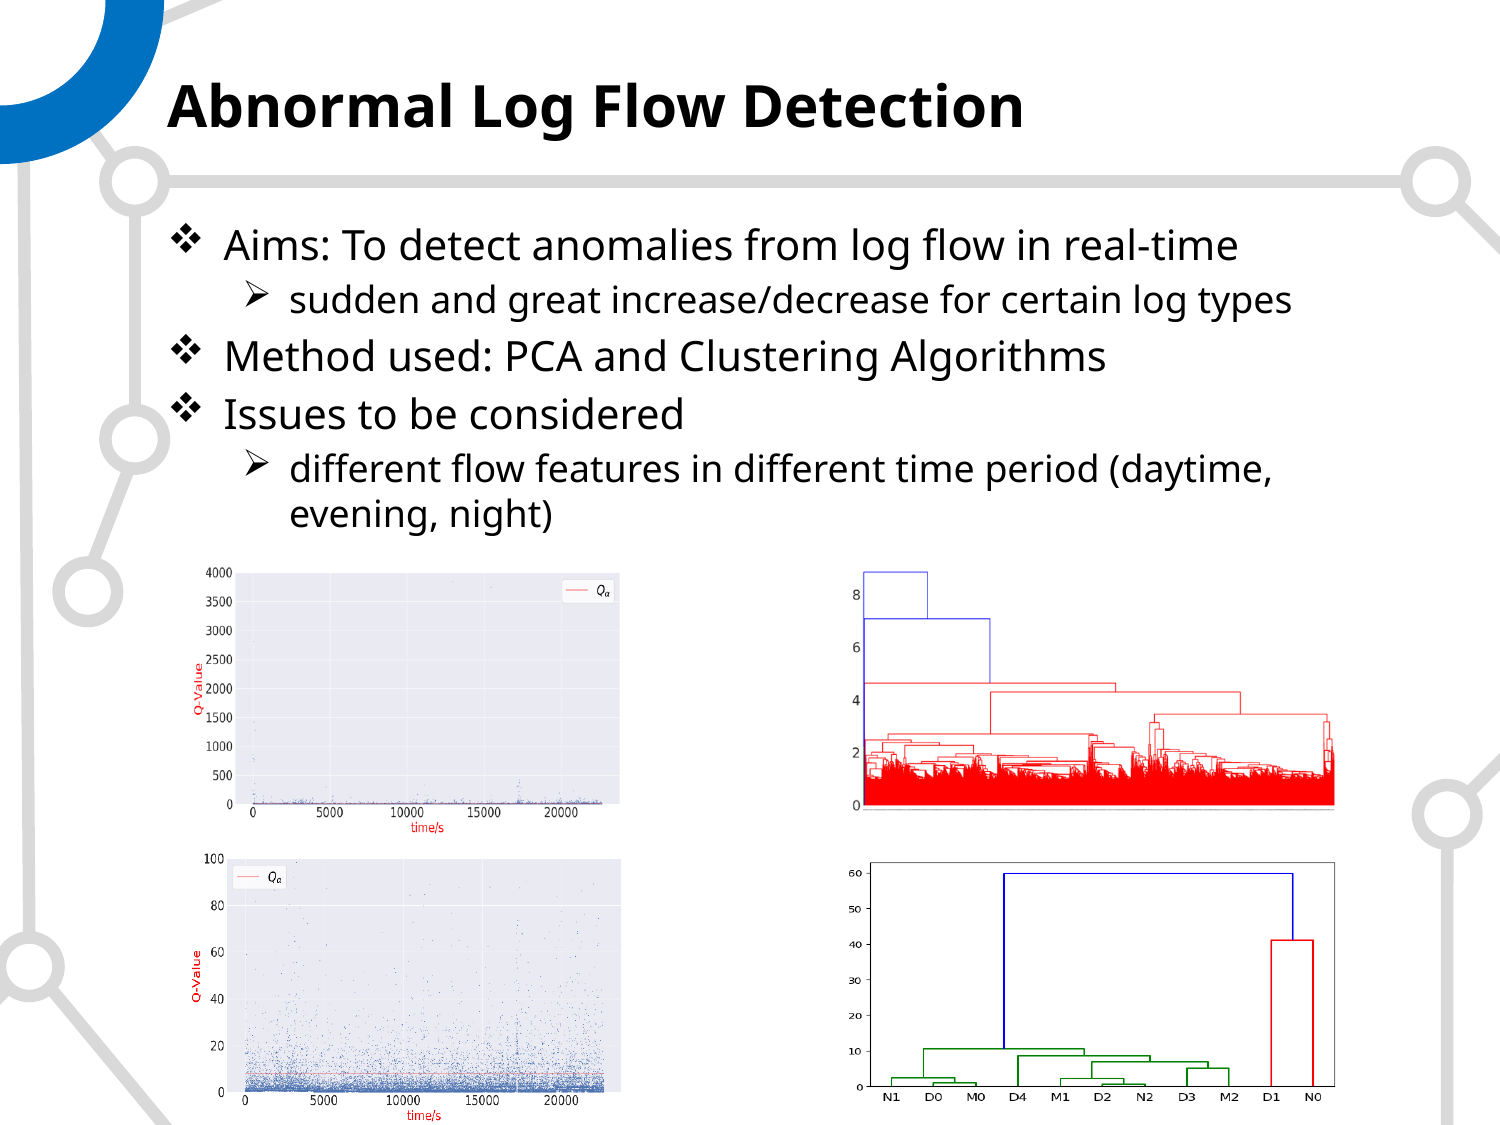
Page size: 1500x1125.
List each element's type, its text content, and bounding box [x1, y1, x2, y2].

list Aims: To detect anomalies from log flow in real-time sudden and great increase/decrease for certain log types Method used: PCA and Clustering Algorithms Issues to be considered different flow features in different time period (daytime, evening, night) [152, 210, 1425, 1005]
title Abnormal Log Flow Detection [152, 45, 1425, 164]
picture [844, 860, 1337, 1107]
picture [187, 848, 622, 1125]
picture [843, 567, 1336, 814]
picture [192, 563, 622, 838]
